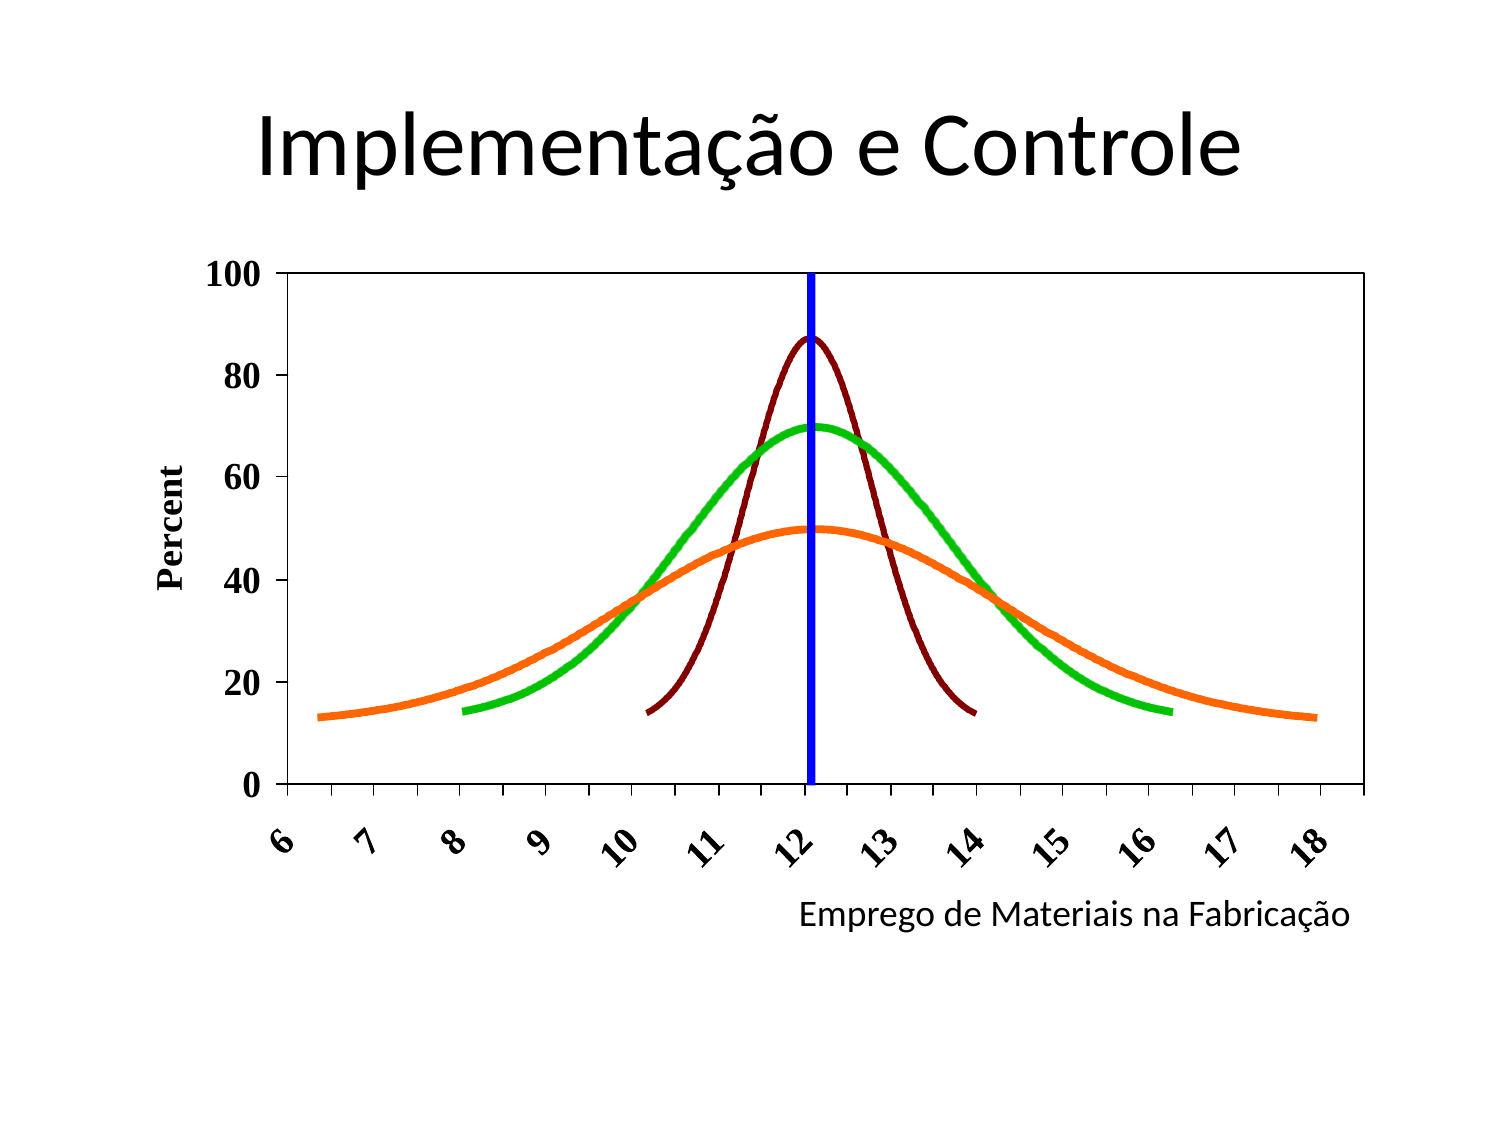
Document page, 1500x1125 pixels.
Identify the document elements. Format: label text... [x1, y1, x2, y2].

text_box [613, 338, 977, 421]
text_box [317, 528, 1318, 730]
picture [112, 218, 1388, 907]
text_box Emprego de Materiais na Fabricação [783, 915, 1385, 942]
title Implementação e Controle [75, 45, 1425, 233]
